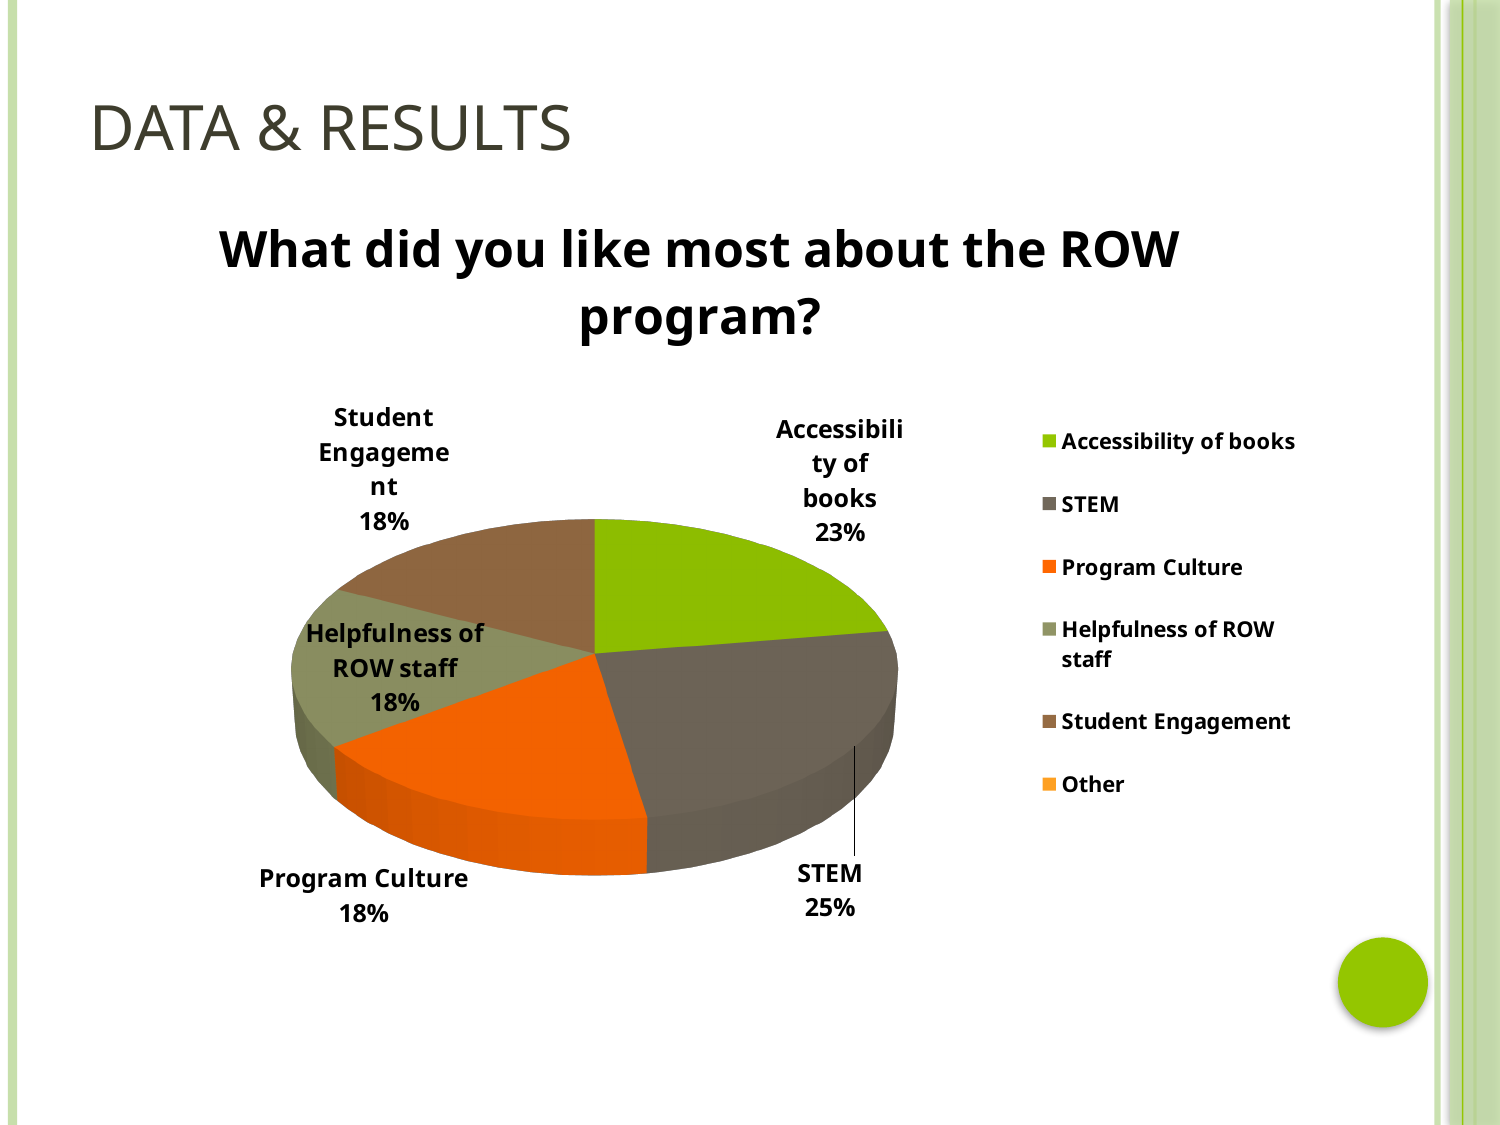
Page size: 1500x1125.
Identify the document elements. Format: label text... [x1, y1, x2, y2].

chart [74, 174, 1326, 1000]
title Data & results [75, 24, 1300, 170]
